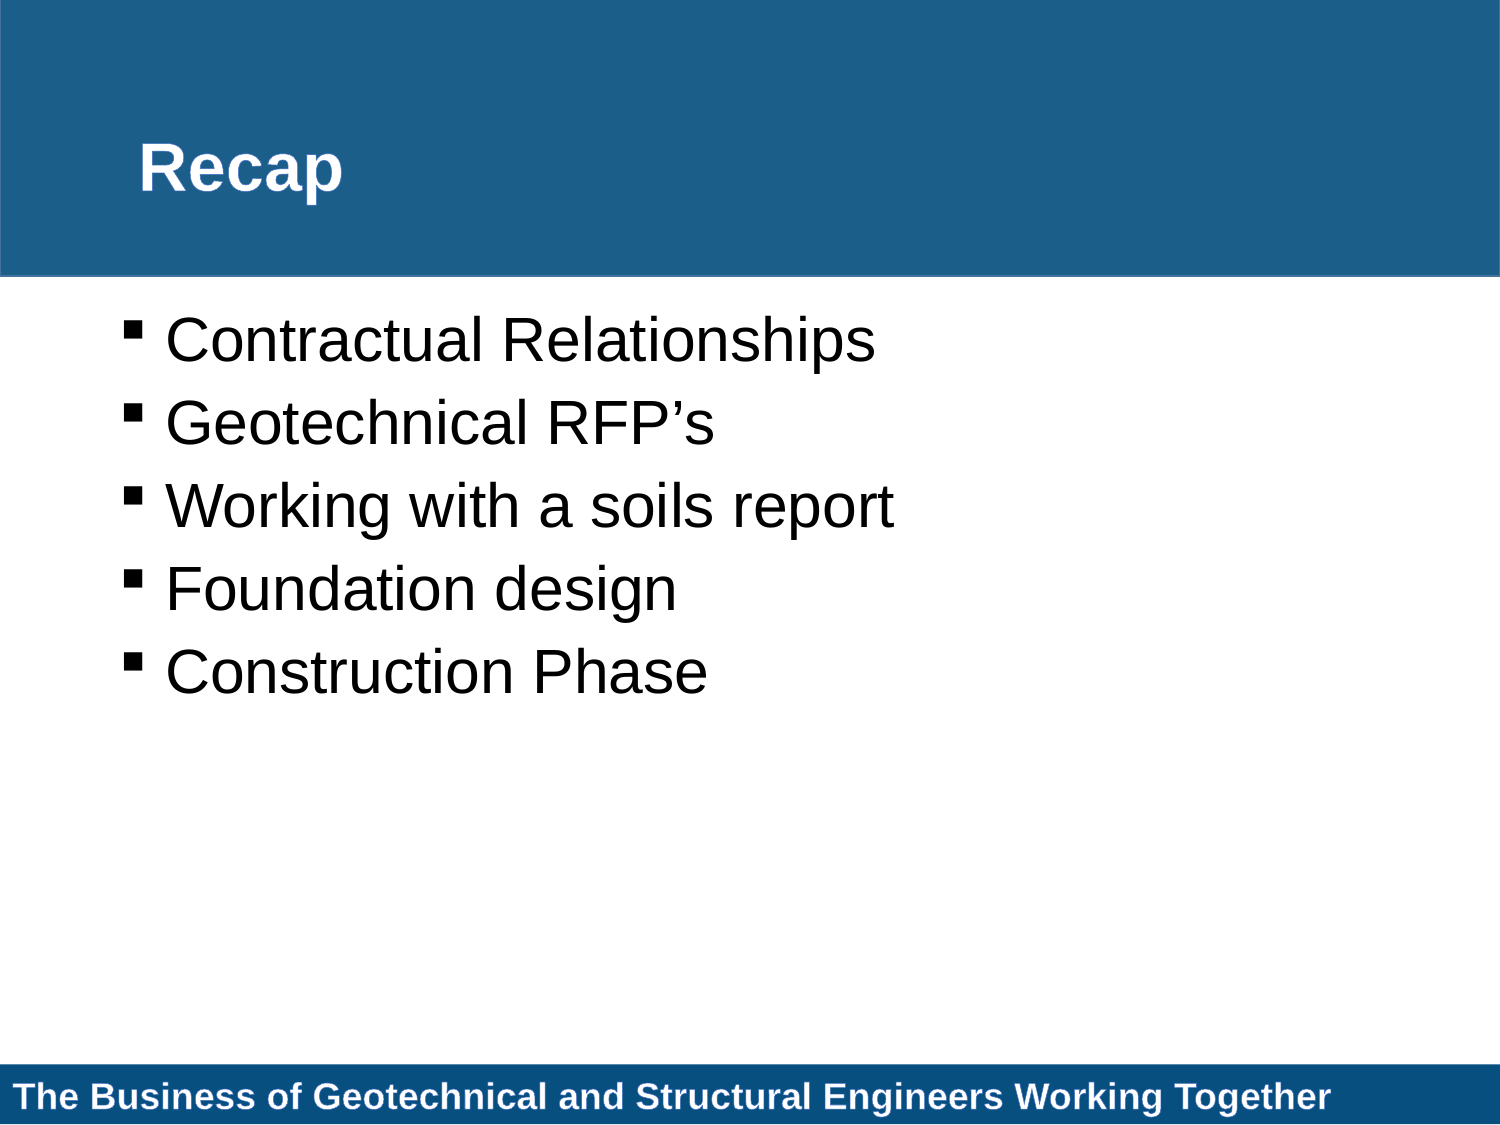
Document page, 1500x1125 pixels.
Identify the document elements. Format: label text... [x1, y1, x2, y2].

list Contractual Relationships Geotechnical RFP’s Working with a soils report Foundation design Construction Phase [103, 299, 1398, 1014]
title Recap [103, 60, 1398, 278]
